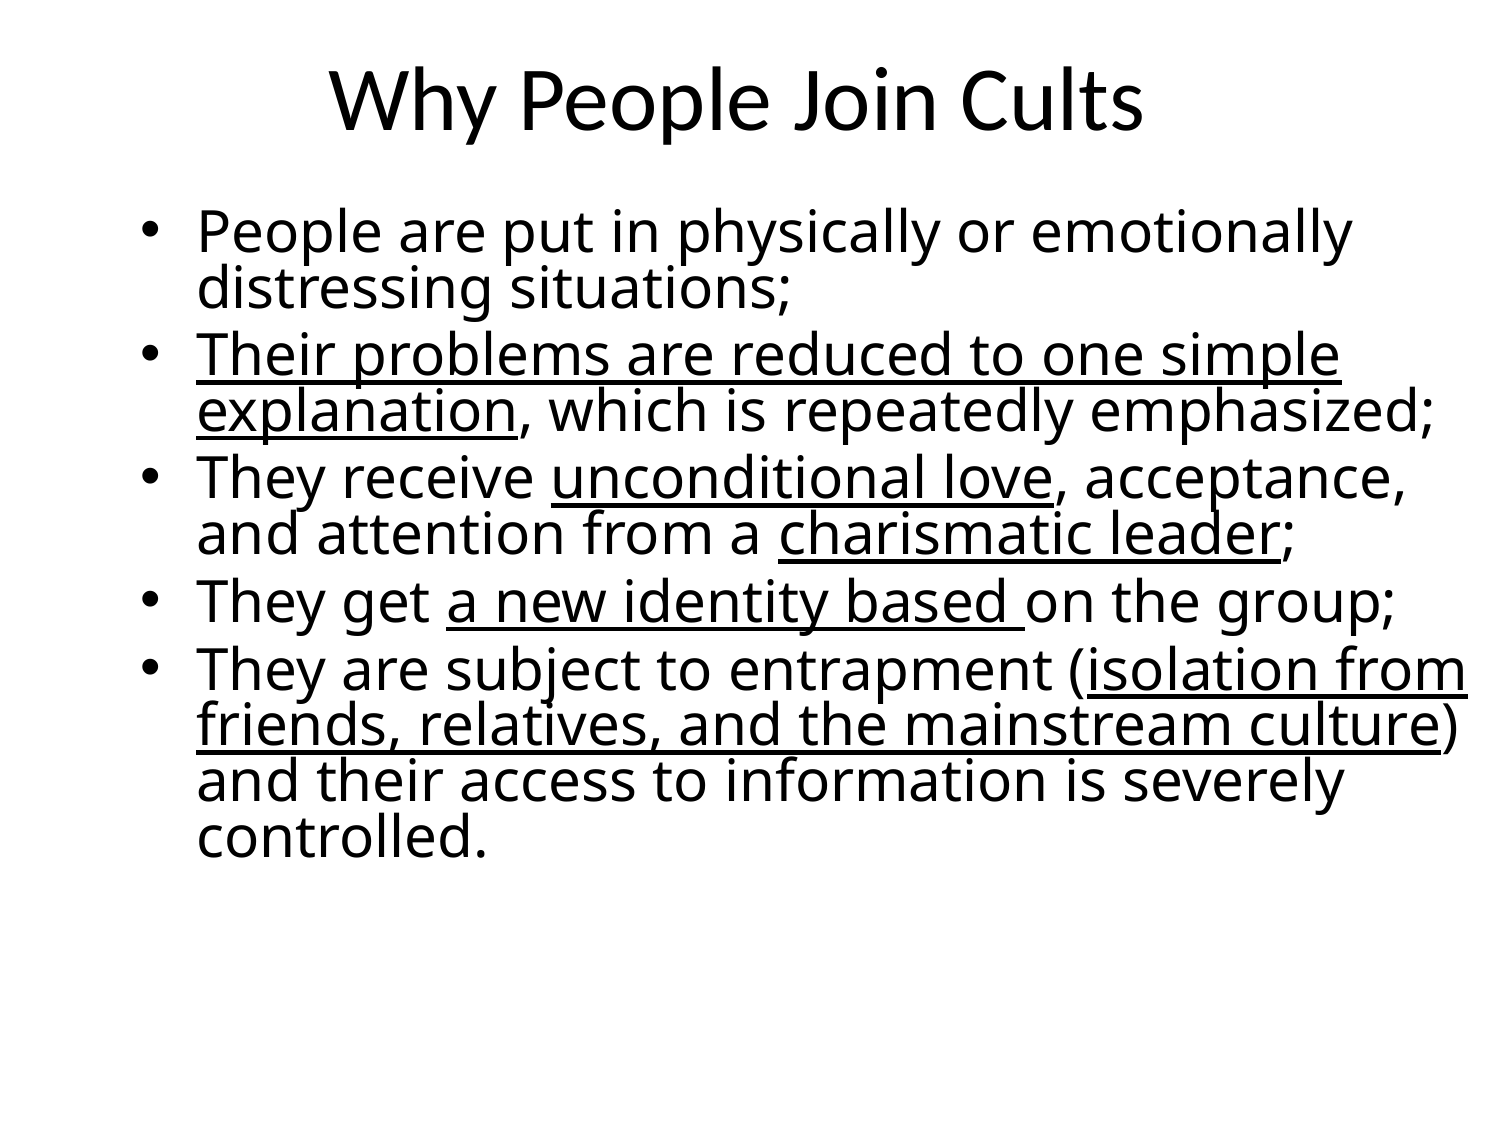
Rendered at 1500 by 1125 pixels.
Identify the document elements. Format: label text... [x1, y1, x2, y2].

title Why People Join Cults [99, 0, 1375, 188]
list People are put in physically or emotionally distressing situations; Their problems are reduced to one simple explanation, which is repeatedly emphasized; They receive unconditional love, acceptance, and attention from a charismatic leader; They get a new identity based on the group; They are subject to entrapment (isolation from friends, relatives, and the mainstream culture) and their access to information is severely controlled. [125, 200, 1500, 1013]
